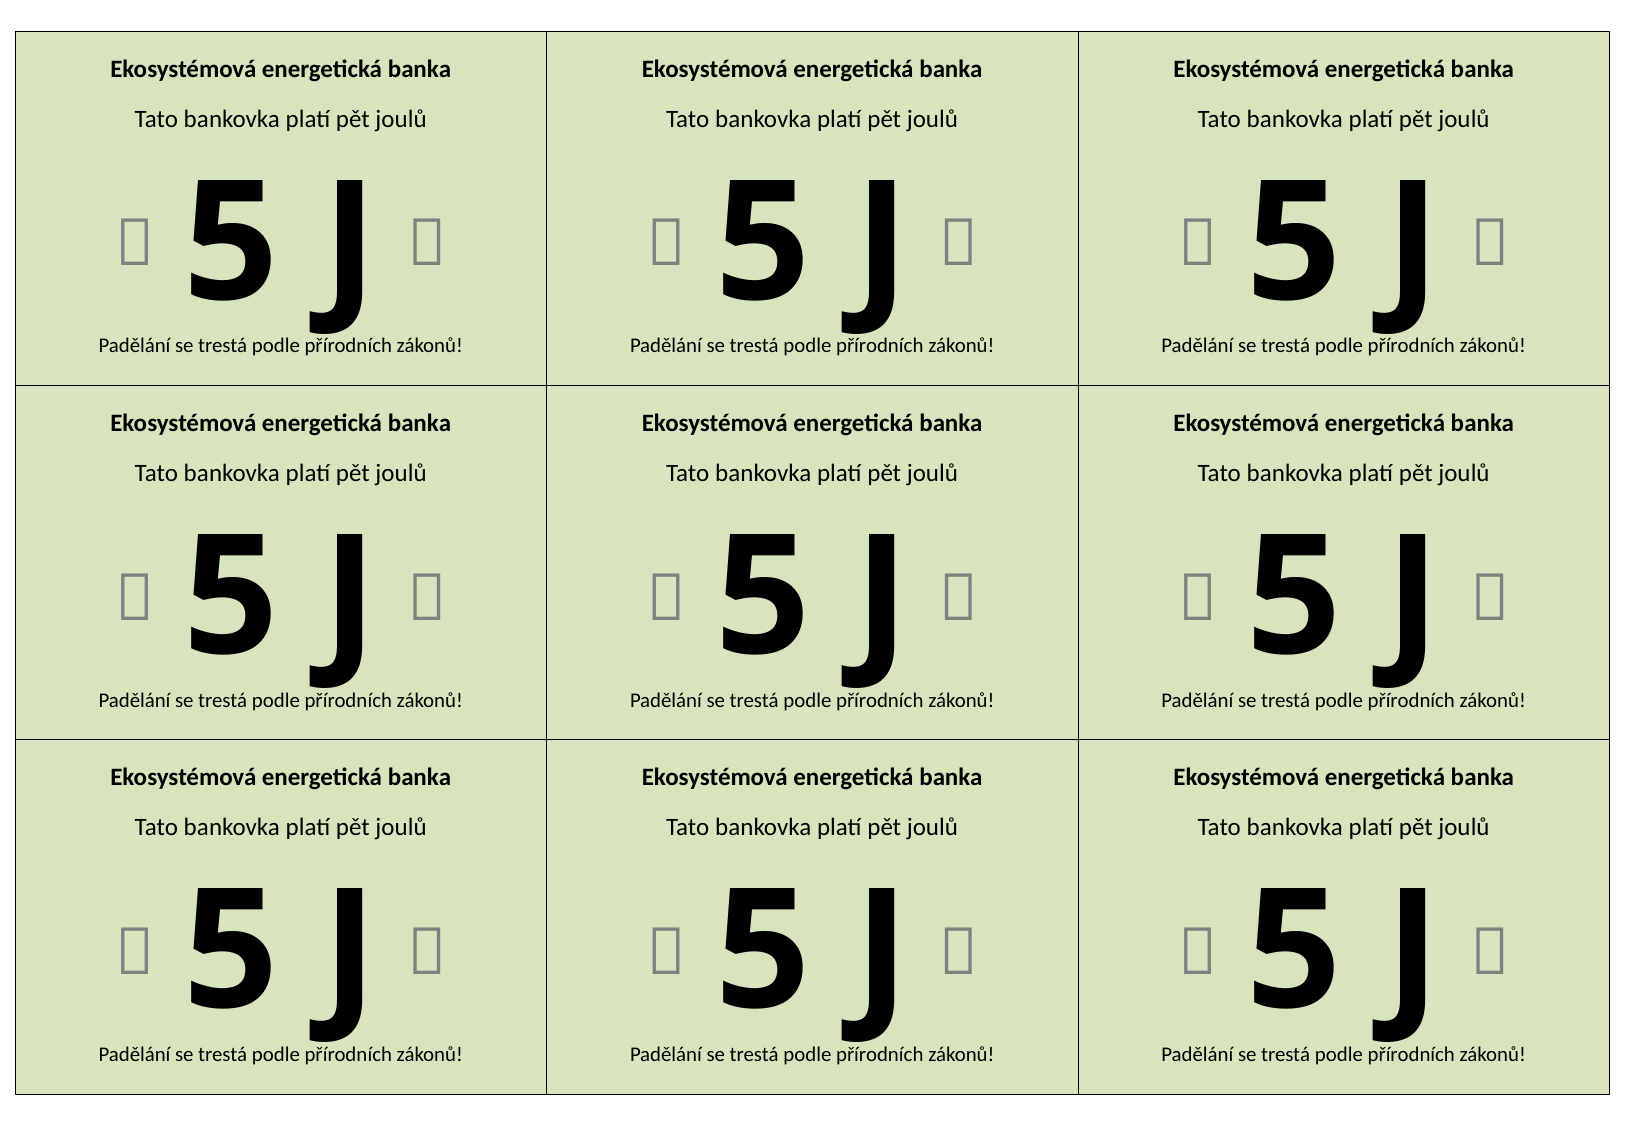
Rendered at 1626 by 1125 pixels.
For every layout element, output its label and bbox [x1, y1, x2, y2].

text_box [14, 30, 1610, 1095]
